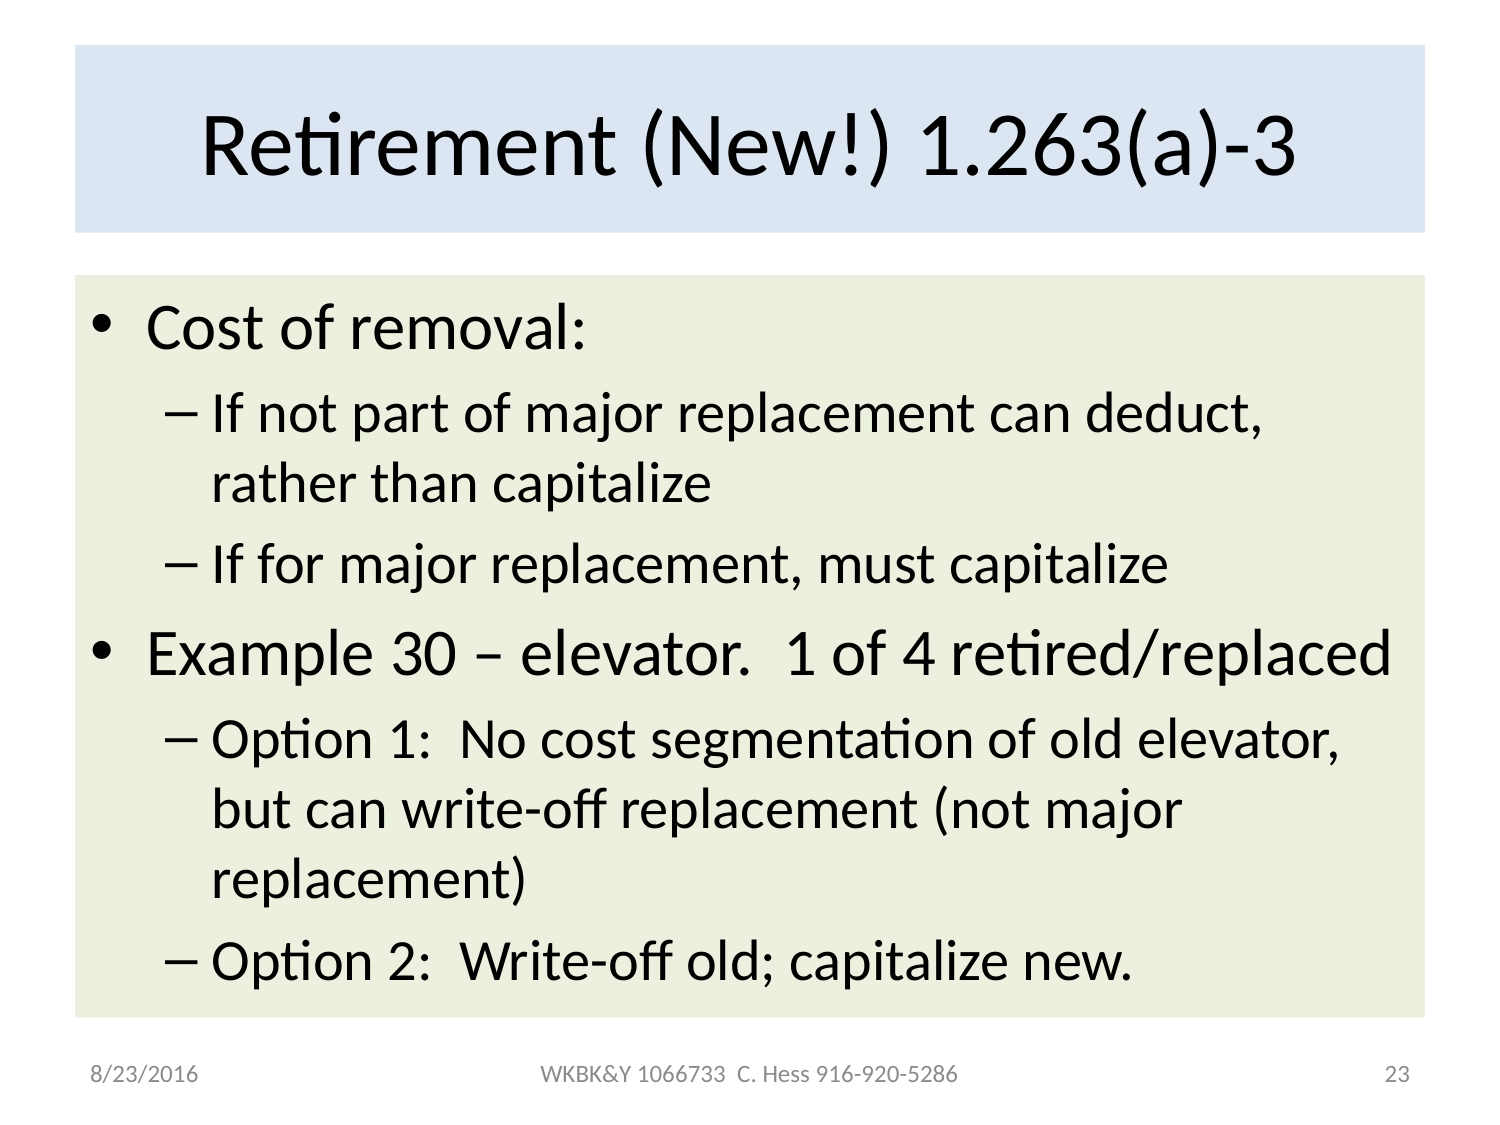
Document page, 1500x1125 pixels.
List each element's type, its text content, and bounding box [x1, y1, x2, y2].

list Cost of removal: If not part of major replacement can deduct, rather than capitalize If for major replacement, must capitalize Example 30 – elevator. 1 of 4 retired/replaced Option 1: No cost segmentation of old elevator, but can write-off replacement (not major replacement) Option 2: Write-off old; capitalize new. [75, 275, 1425, 1018]
footer WKBK&Y 1066733 C. Hess 916-920-5286 [512, 1042, 988, 1103]
slide_number 23 [1074, 1042, 1425, 1103]
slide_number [75, 1042, 425, 1103]
title Retirement (New!) 1.263(a)-3 [75, 45, 1425, 233]
